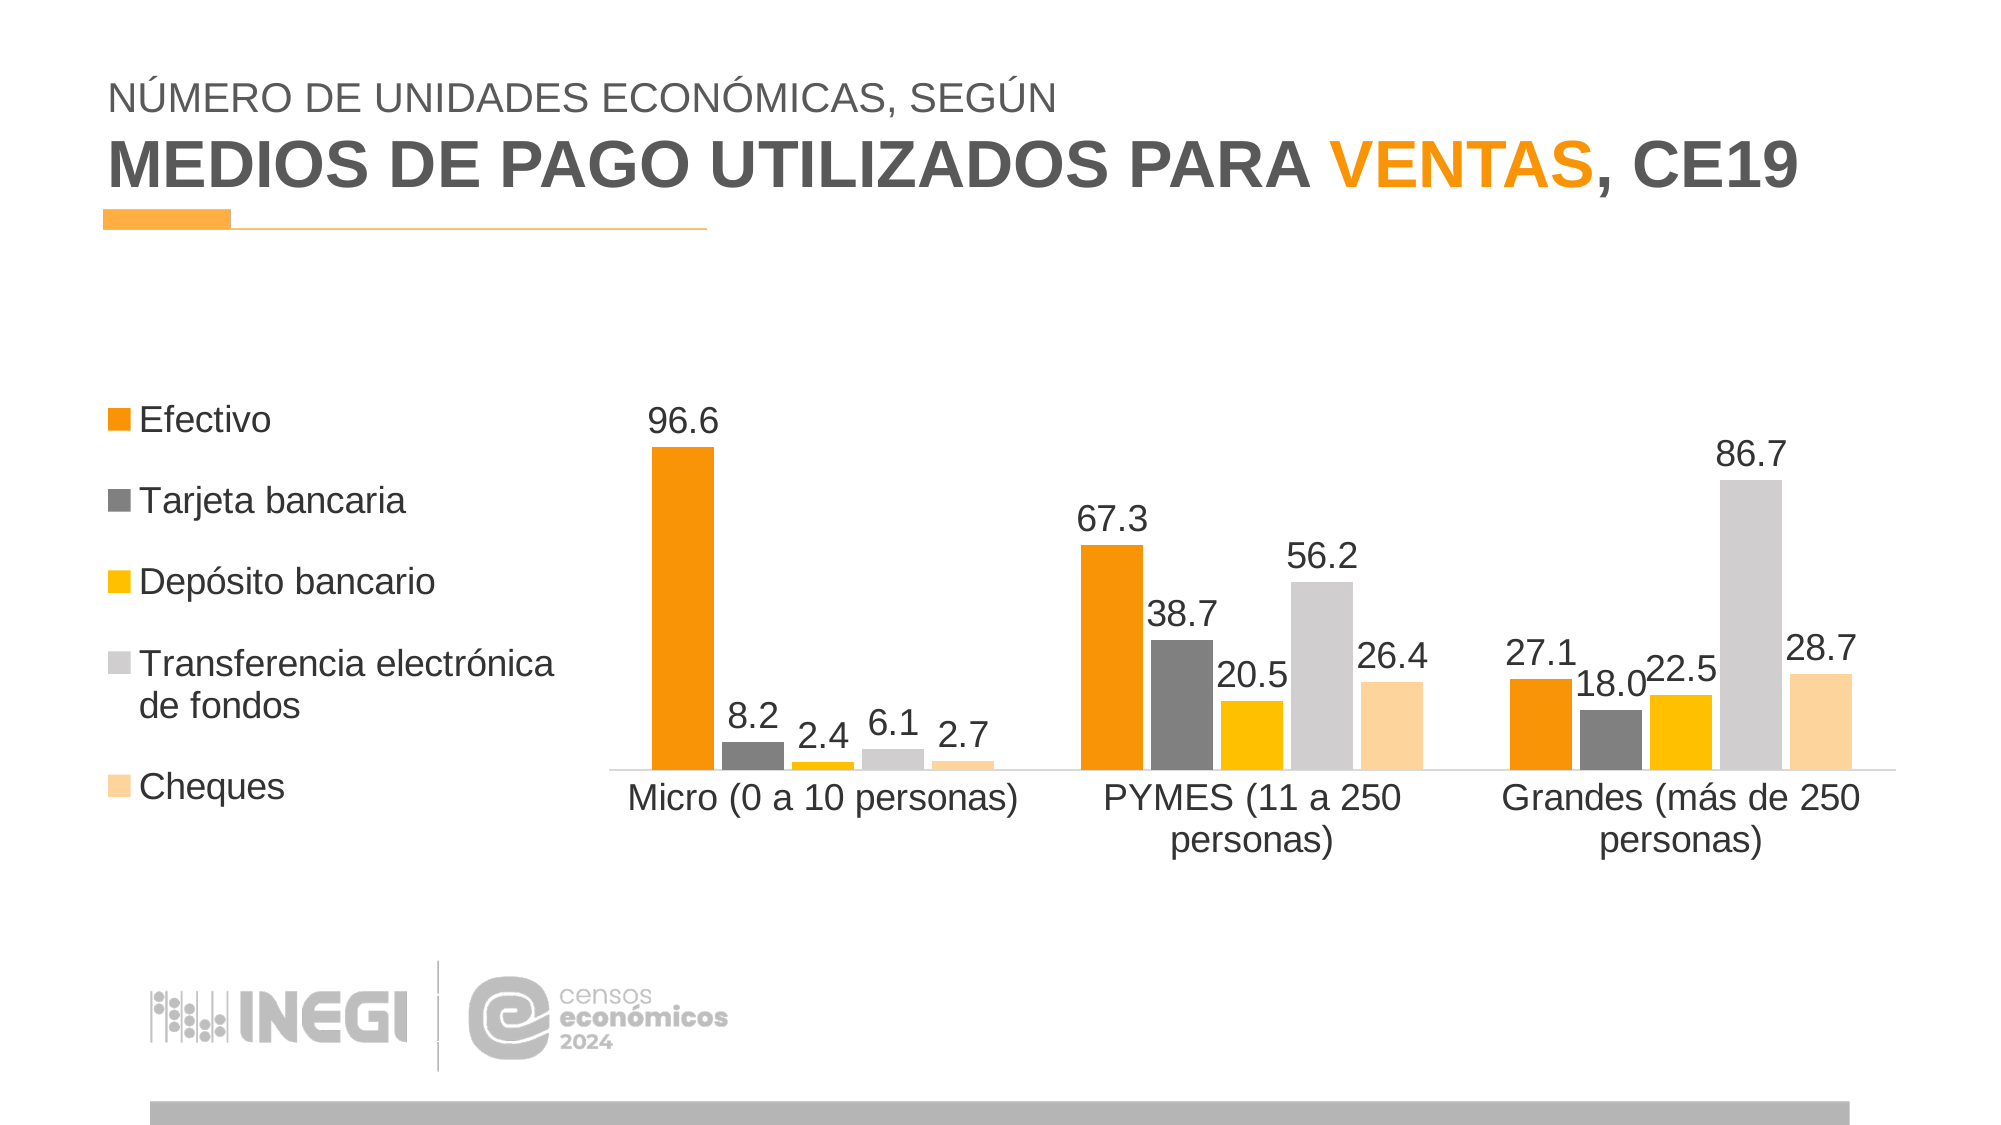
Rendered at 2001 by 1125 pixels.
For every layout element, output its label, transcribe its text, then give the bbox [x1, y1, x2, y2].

text_box NÚMERO DE UNIDADES ECONÓMICAS, SEGÚN MEDIOS DE PAGO UTILIZADOS PARA VENTAS, CE19 [92, 63, 1886, 209]
picture [150, 1101, 1850, 1125]
picture [103, 209, 707, 230]
chart [103, 251, 1897, 874]
picture [150, 956, 729, 1074]
